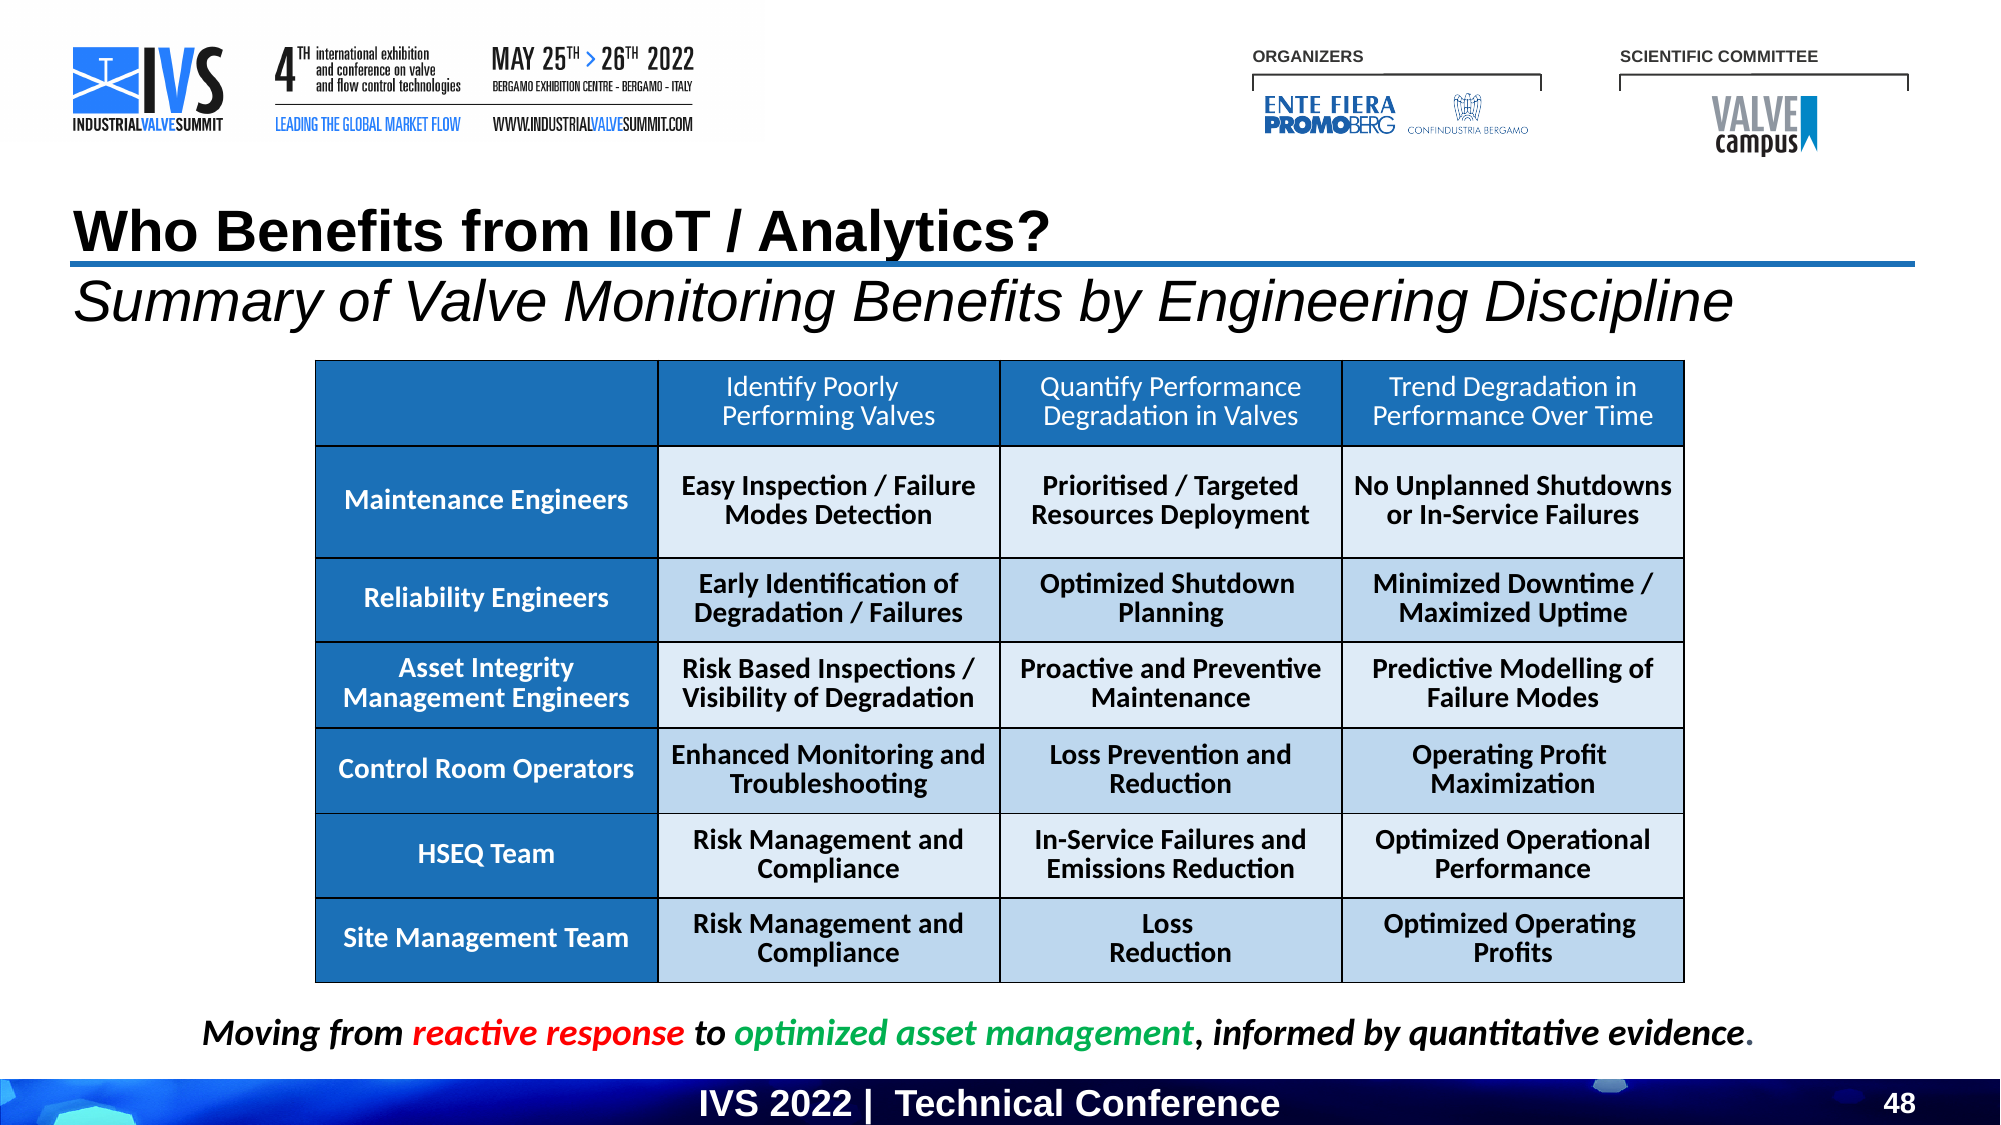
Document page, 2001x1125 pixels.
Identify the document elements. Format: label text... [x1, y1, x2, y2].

table_cell Control Room Operators [316, 729, 657, 813]
table_cell Early Identification of Degradation / Failures [659, 559, 999, 641]
table_cell Optimized Shutdown Planning [1001, 559, 1341, 641]
table_cell Enhanced Monitoring and Troubleshooting [659, 729, 999, 813]
picture [1408, 93, 1528, 134]
table_cell Loss Reduction [1001, 899, 1341, 982]
picture [1705, 67, 1824, 186]
table_cell Maintenance Engineers [316, 447, 657, 557]
table_cell No Unplanned Shutdowns or In-Service Failures [1343, 447, 1683, 557]
table_header Trend Degradation in Performance Over Time [1343, 361, 1683, 445]
table_cell Loss Prevention and Reduction [1001, 729, 1341, 813]
table_cell Prioritised / Targeted Resources Deployment [1001, 447, 1341, 557]
table_cell In-Service Failures and Emissions Reduction [1001, 814, 1341, 897]
table_cell Risk Management and Compliance [659, 814, 999, 897]
picture [0, 0, 765, 142]
picture [0, 1079, 2000, 1125]
table_cell Risk Management and Compliance [659, 899, 999, 982]
table_header [316, 361, 657, 445]
table_cell Risk Based Inspections / Visibility of Degradation [659, 643, 999, 727]
table_cell Predictive Modelling of Failure Modes [1343, 643, 1683, 727]
text_box Who Benefits from IIoT / Analytics? Summary of Valve Monitoring Benefits by Engineering Discipline [58, 185, 1806, 341]
table_cell Site Management Team [316, 899, 657, 982]
table_header Quantify Performance Degradation in Valves [1001, 361, 1341, 445]
table_cell Optimized Operating Profits [1343, 899, 1683, 982]
table_cell Asset Integrity Management Engineers [316, 643, 657, 727]
picture [1265, 96, 1396, 134]
table_cell Proactive and Preventive Maintenance [1001, 643, 1341, 727]
table_cell Easy Inspection / Failure Modes Detection [659, 447, 999, 557]
table_cell Minimized Downtime / Maximized Uptime [1343, 559, 1683, 641]
table_cell Optimized Operational Performance [1343, 814, 1683, 897]
table_cell Operating Profit Maximization [1343, 729, 1683, 813]
table_cell HSEQ Team [316, 814, 657, 897]
table_header Identify Poorly Performing Valves [659, 361, 999, 445]
table_cell Reliability Engineers [316, 559, 657, 641]
text_box Moving from reactive response to optimized asset management, informed by quantitative evidence. [39, 1000, 1919, 1060]
